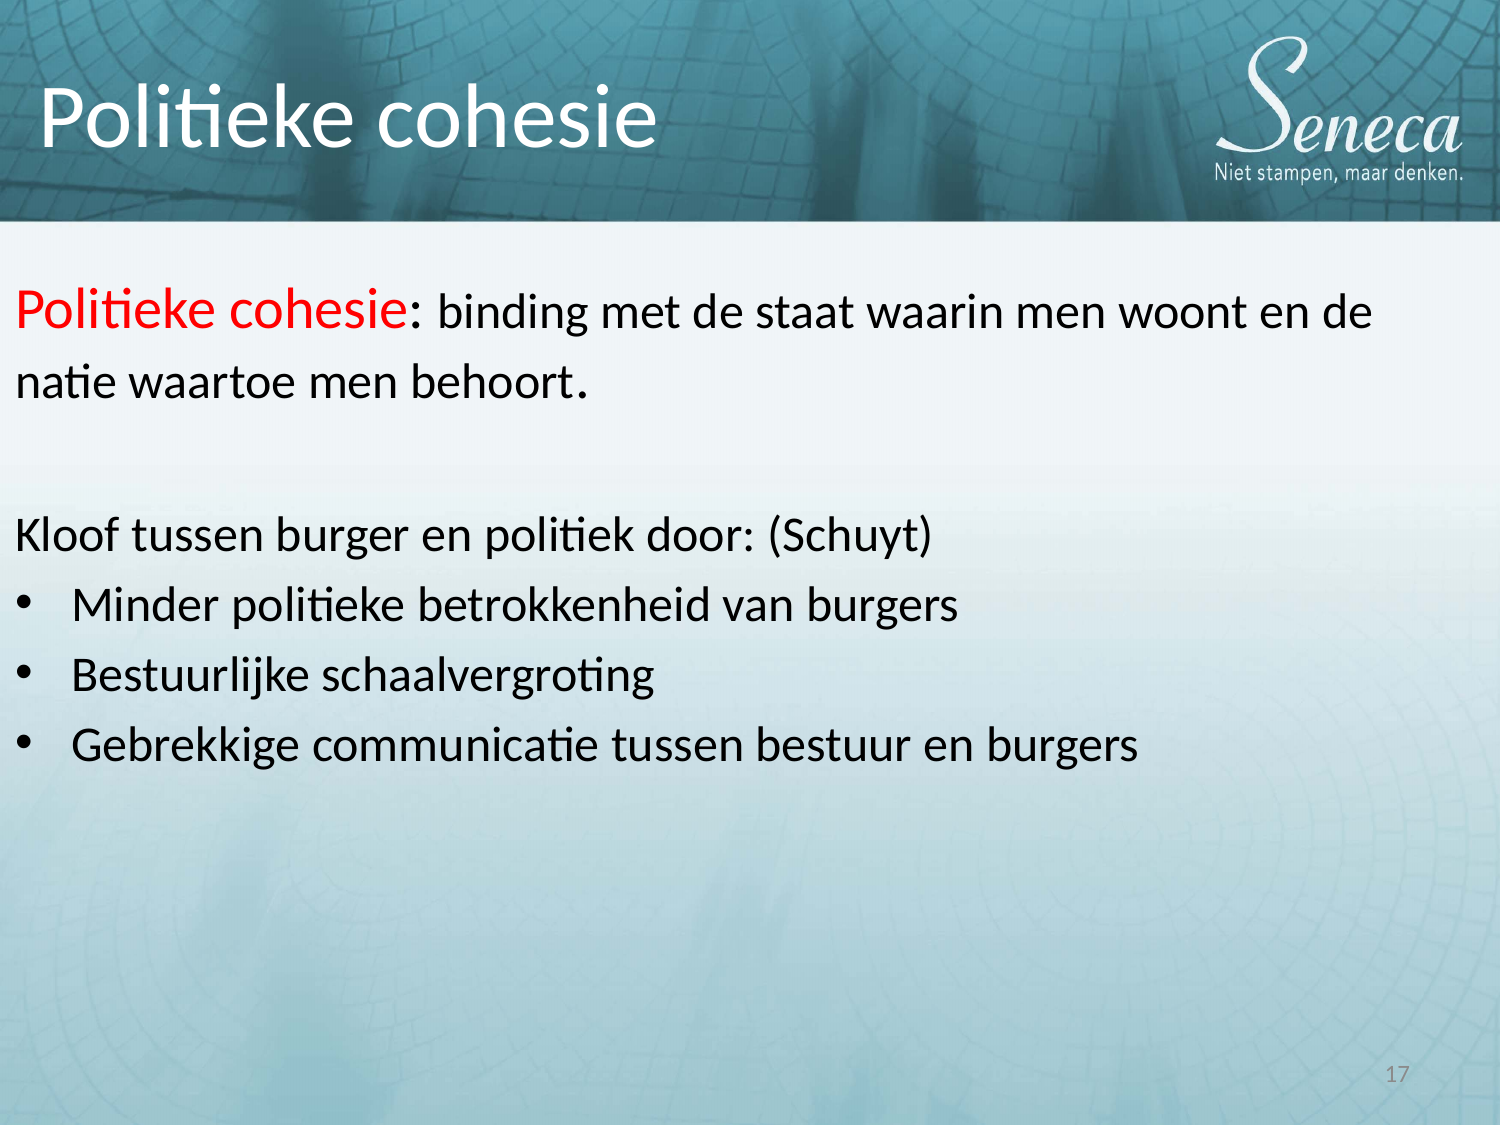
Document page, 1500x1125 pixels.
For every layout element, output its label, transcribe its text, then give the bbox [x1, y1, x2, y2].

list Politieke cohesie: binding met de staat waarin men woont en de natie waartoe men behoort. Kloof tussen burger en politiek door: (Schuyt) Minder politieke betrokkenheid van burgers Bestuurlijke schaalvergroting Gebrekkige communicatie tussen bestuur en burgers [0, 262, 1500, 1125]
title Politieke cohesie [23, 0, 1195, 223]
picture [0, 0, 1500, 262]
